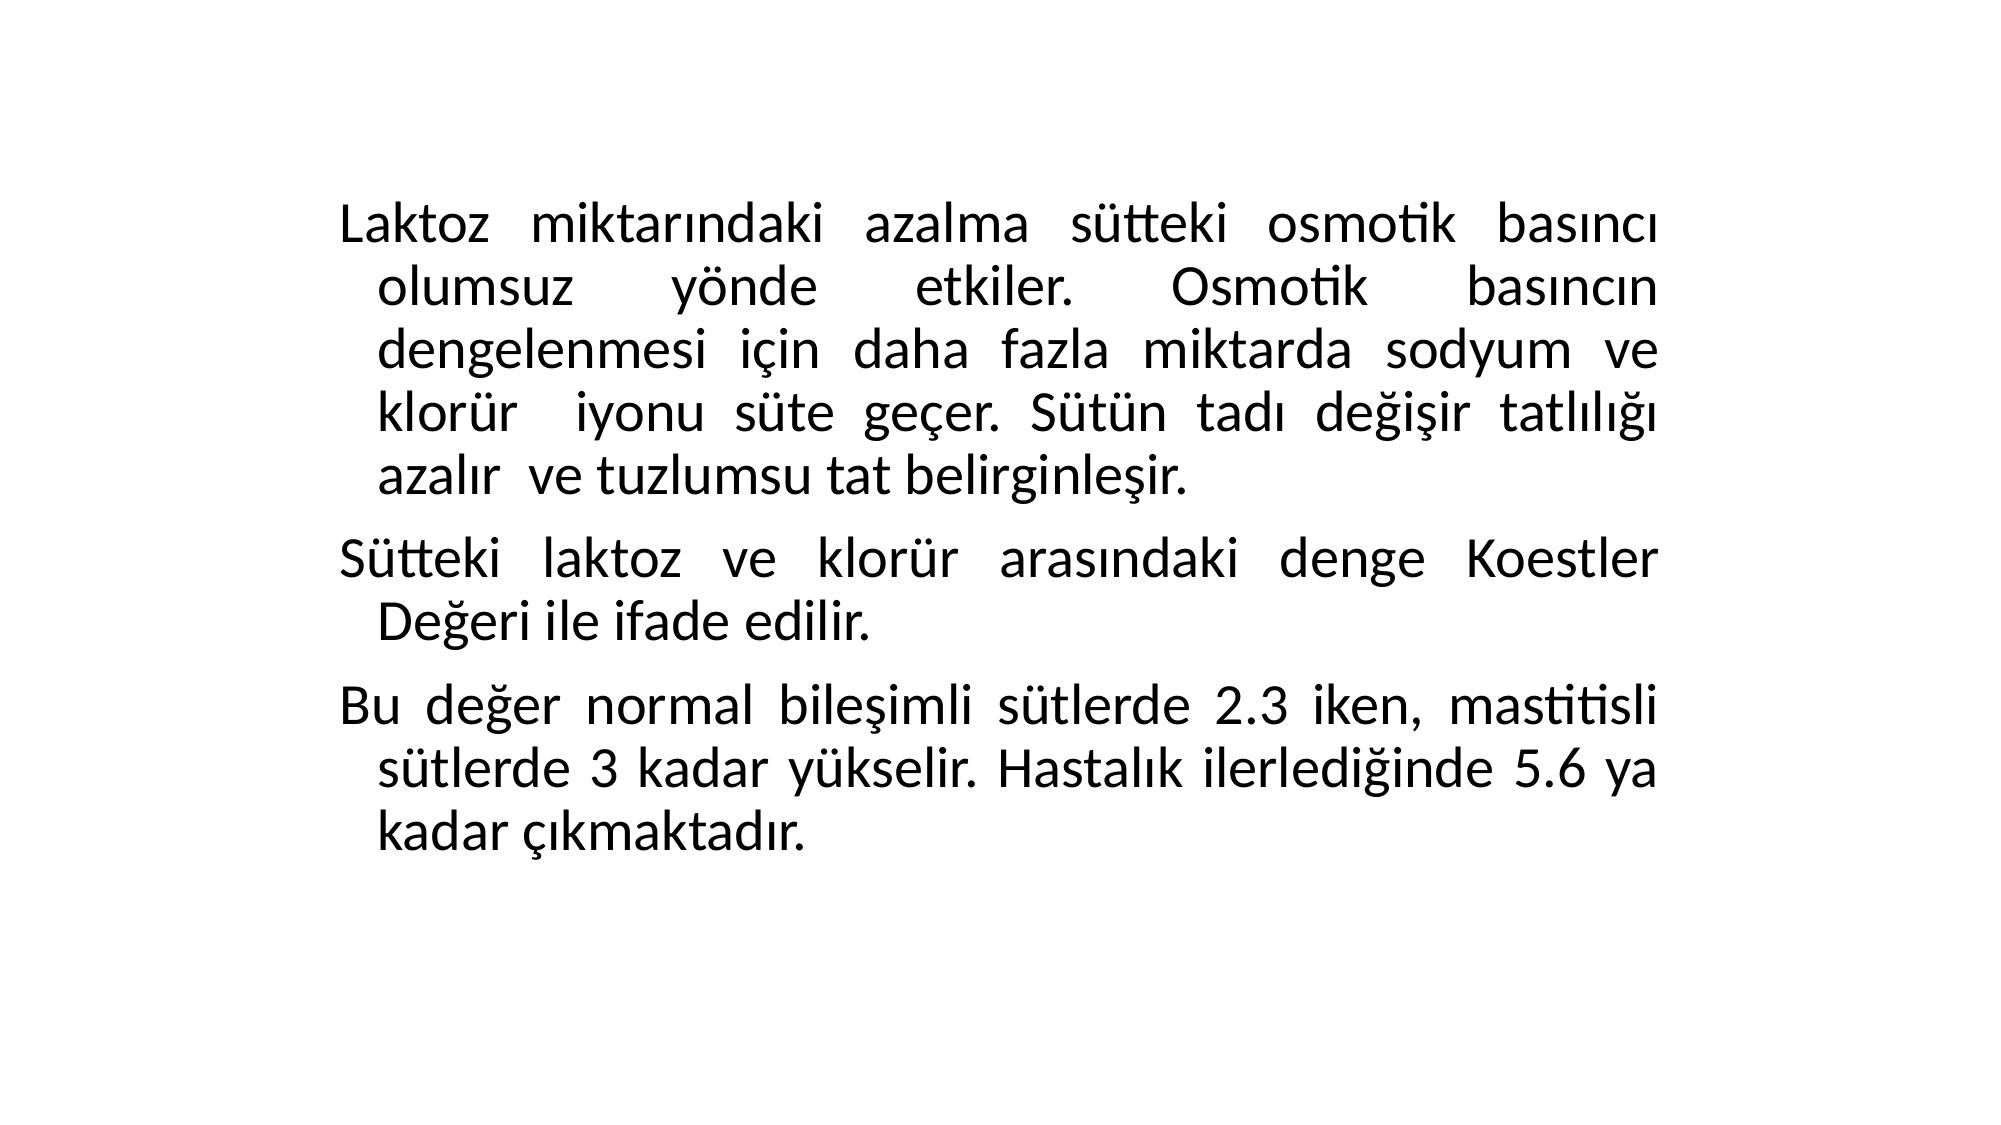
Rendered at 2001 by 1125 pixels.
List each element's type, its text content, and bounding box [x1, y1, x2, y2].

list Laktoz miktarındaki azalma sütteki osmotik basıncı olumsuz yönde etkiler. Osmotik basıncın dengelenmesi için daha fazla miktarda sodyum ve klorür iyonu süte geçer. Sütün tadı değişir tatlılığı azalır ve tuzlumsu tat belirginleşir. Sütteki laktoz ve klorür arasındaki denge Koestler Değeri ile ifade edilir. Bu değer normal bileşimli sütlerde 2.3 iken, mastitisli sütlerde 3 kadar yükselir. Hastalık ilerlediğinde 5.6 ya kadar çıkmaktadır. [324, 184, 1675, 1038]
